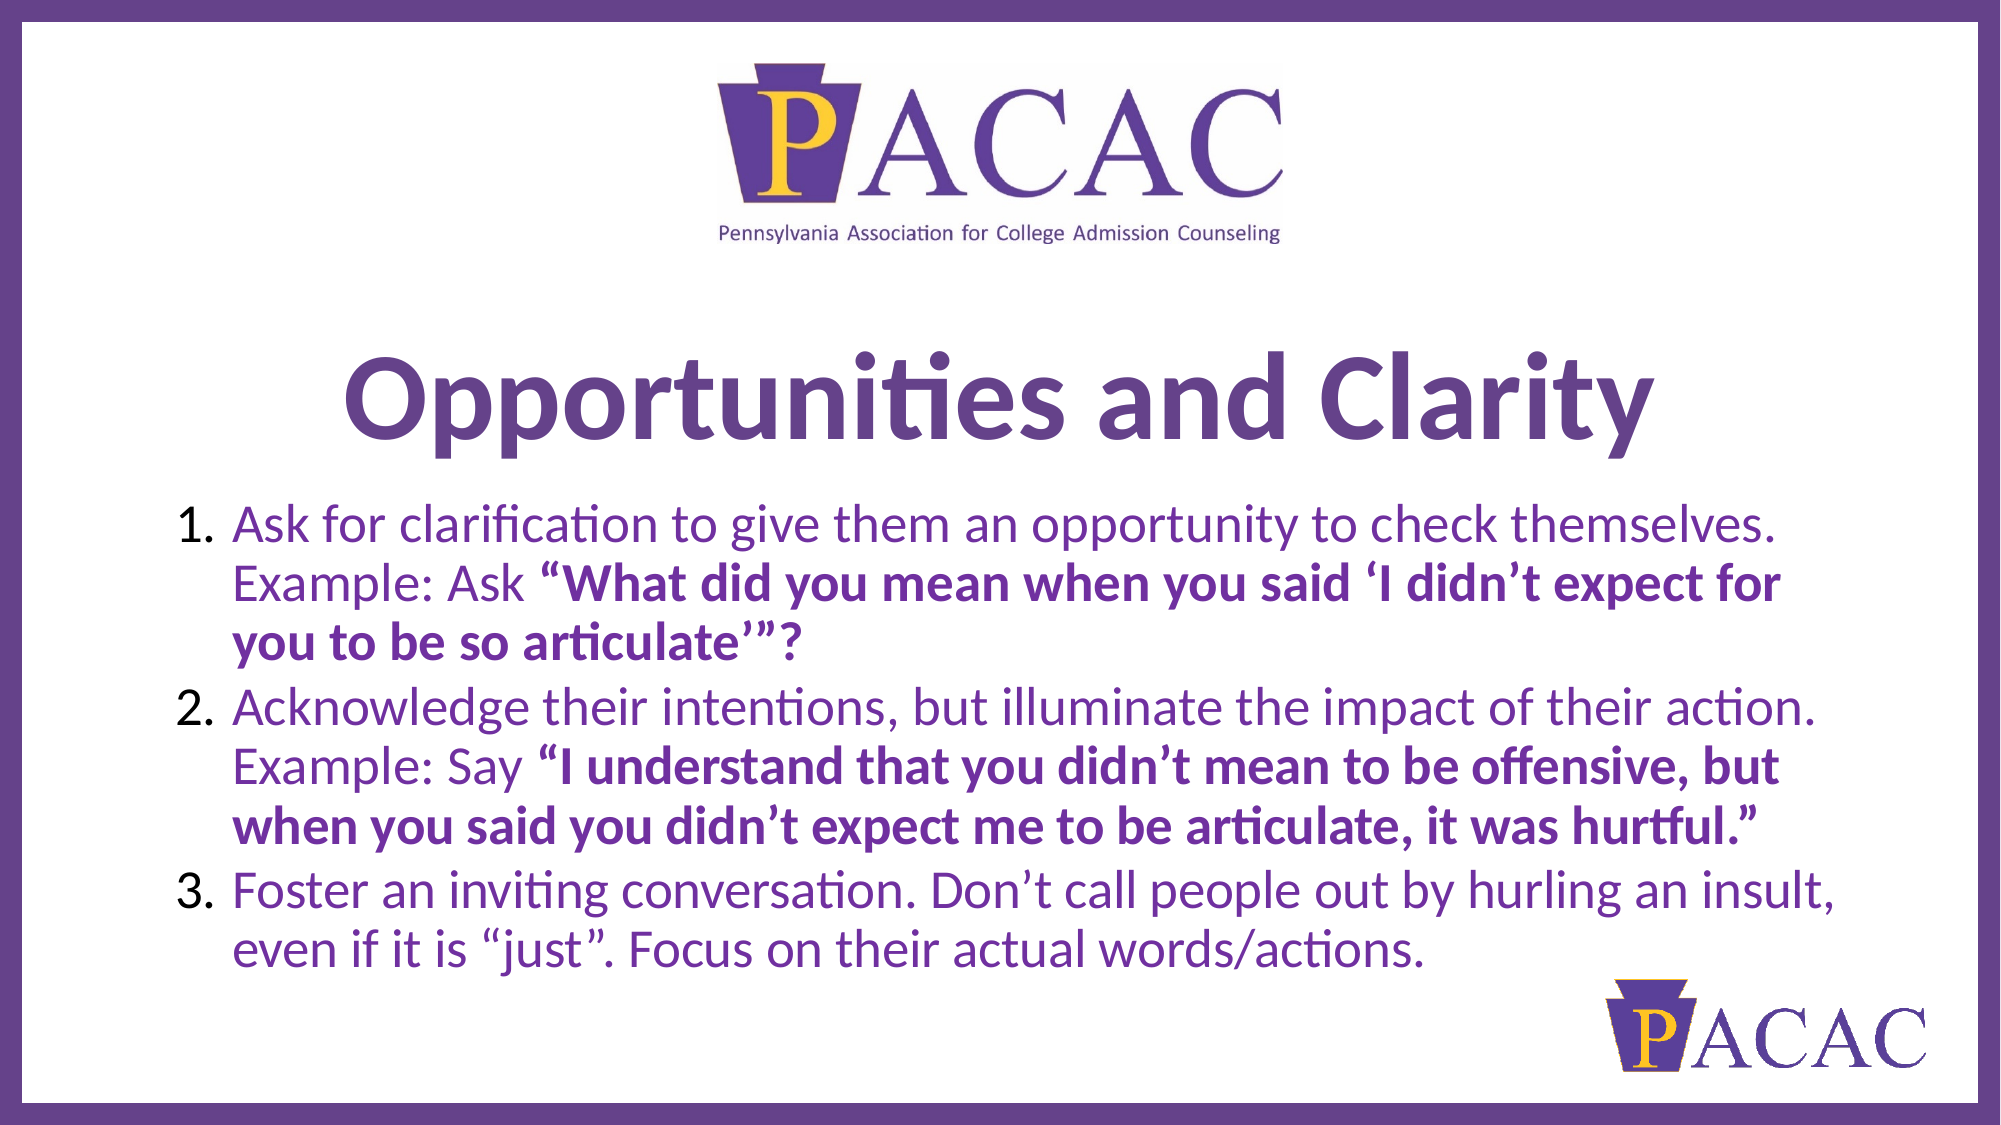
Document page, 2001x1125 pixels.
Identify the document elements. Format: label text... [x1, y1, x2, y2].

picture [717, 63, 1283, 244]
title Opportunities and Clarity [249, 304, 1750, 475]
picture [1605, 979, 1926, 1072]
subtitle Ask for clarification to give them an opportunity to check themselves. Example: Ask “What did you mean when you said ‘I didn’t expect for you to be so articulate’”? Acknowledge their intentions, but illuminate the impact of their action. Example: Say “I understand that you didn’t mean to be offensive, but when you said you didn’t expect me to be articulate, it was hurtful.” Foster an inviting conversation. Don’t call people out by hurling an insult, even if it is “just”. Focus on their actual words/actions. [144, 487, 1864, 1005]
